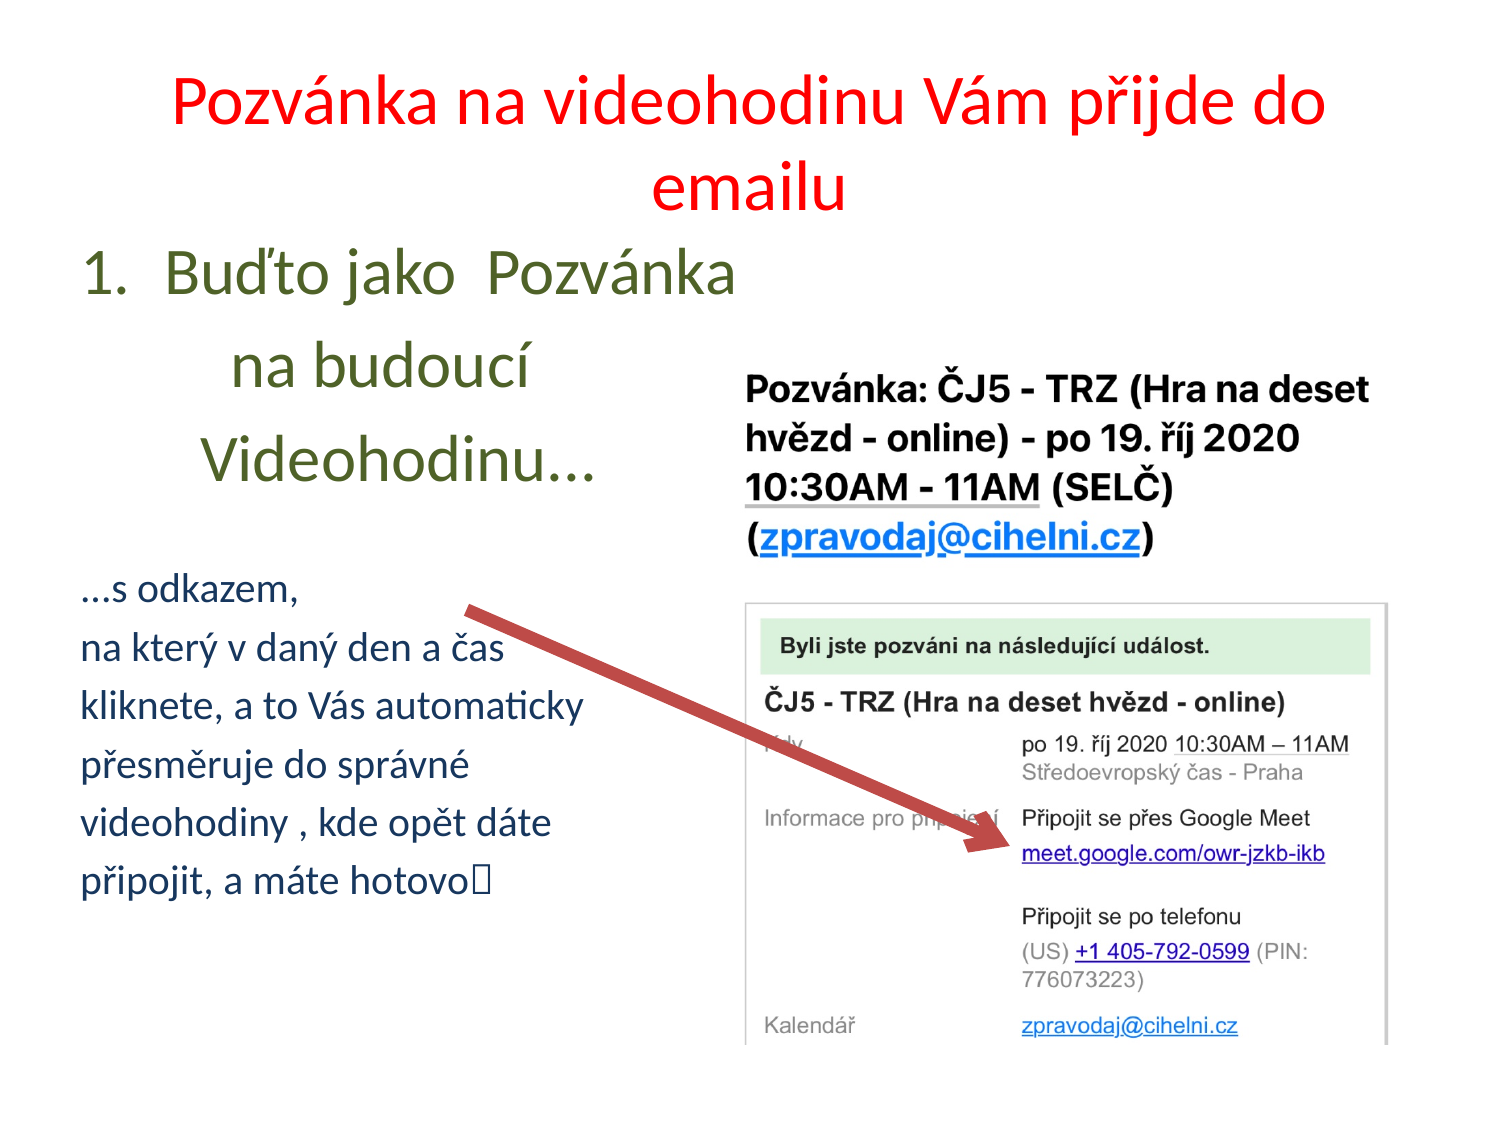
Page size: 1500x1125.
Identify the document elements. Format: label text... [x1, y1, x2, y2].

list Buďto jako Pozvánka na budoucí Videohodinu... ...s odkazem, na který v daný den a čas kliknete, a to Vás automaticky přesměruje do správné videohodiny , kde opět dáte připojit, a máte hotovo [64, 219, 1415, 963]
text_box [466, 609, 1011, 847]
picture [702, 349, 1430, 1046]
title Pozvánka na videohodinu Vám přijde do emailu [75, 45, 1425, 233]
